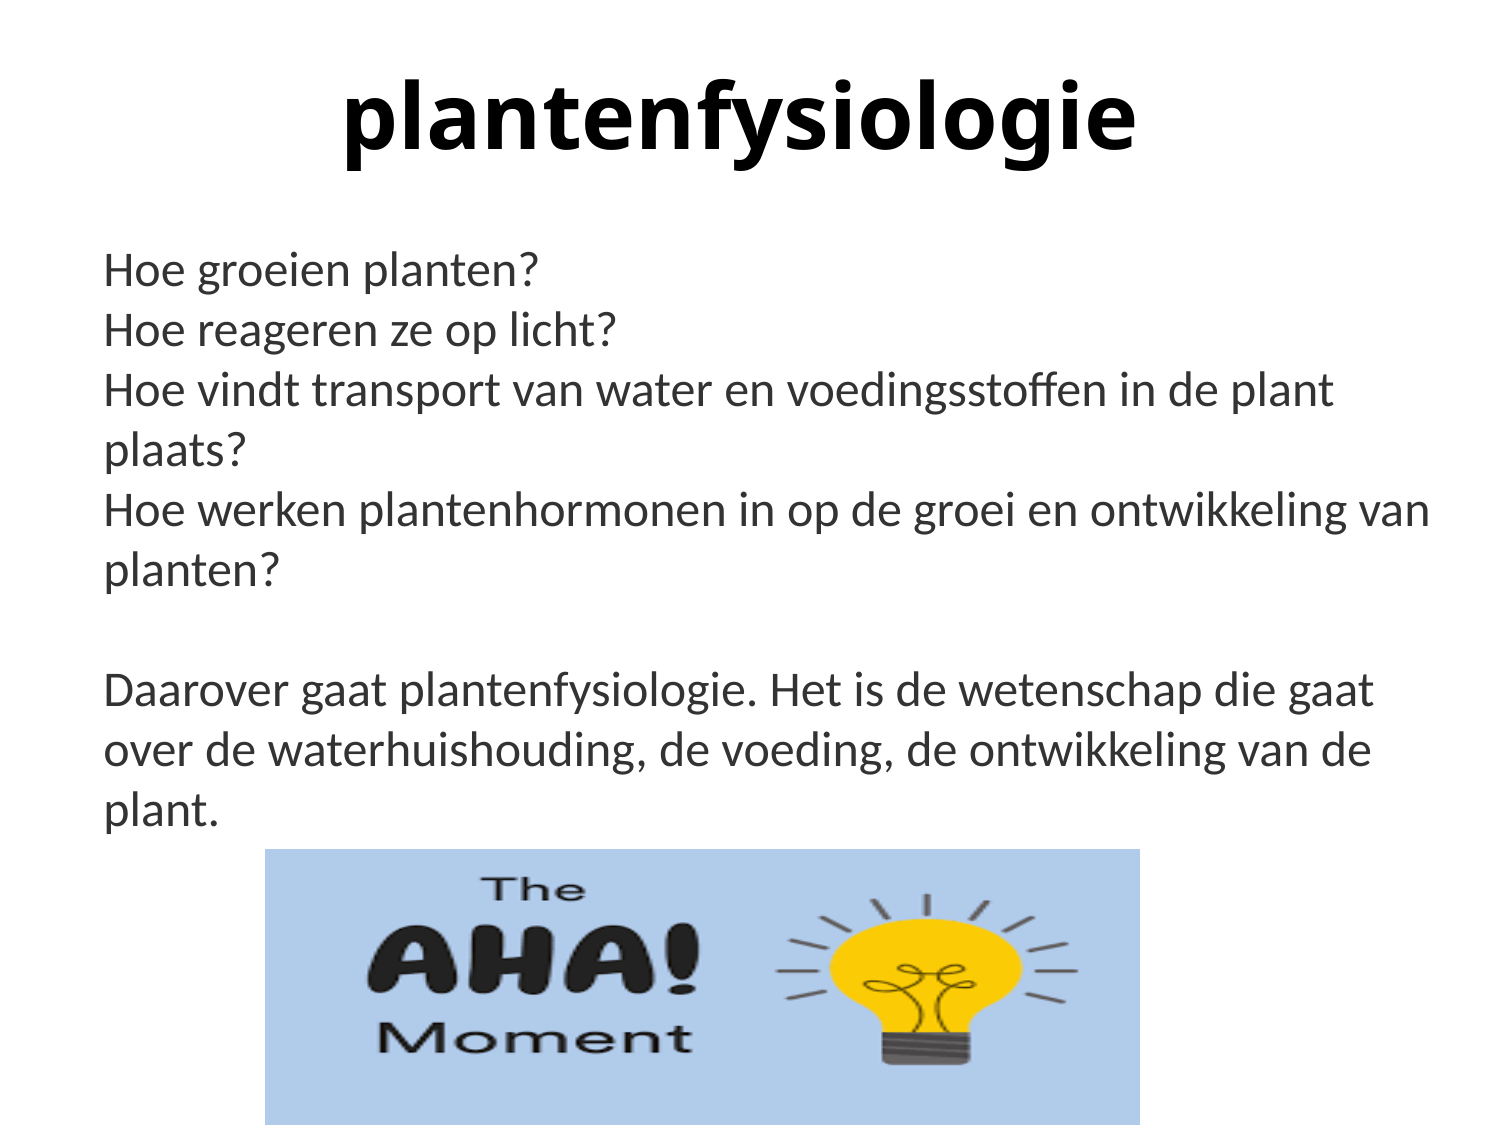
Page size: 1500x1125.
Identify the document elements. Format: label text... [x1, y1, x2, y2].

title plantenfysiologie [64, 19, 1415, 207]
picture [265, 849, 1140, 1125]
text_box Hoe groeien planten? Hoe reageren ze op licht? Hoe vindt transport van water en voedingsstoffen in de plant plaats? Hoe werken plantenhormonen in op de groei en ontwikkeling van planten? Daarover gaat plantenfysiologie. Het is de wetenschap die gaat over de waterhuishouding, de voeding, de ontwikkeling van de plant. [88, 228, 1447, 844]
